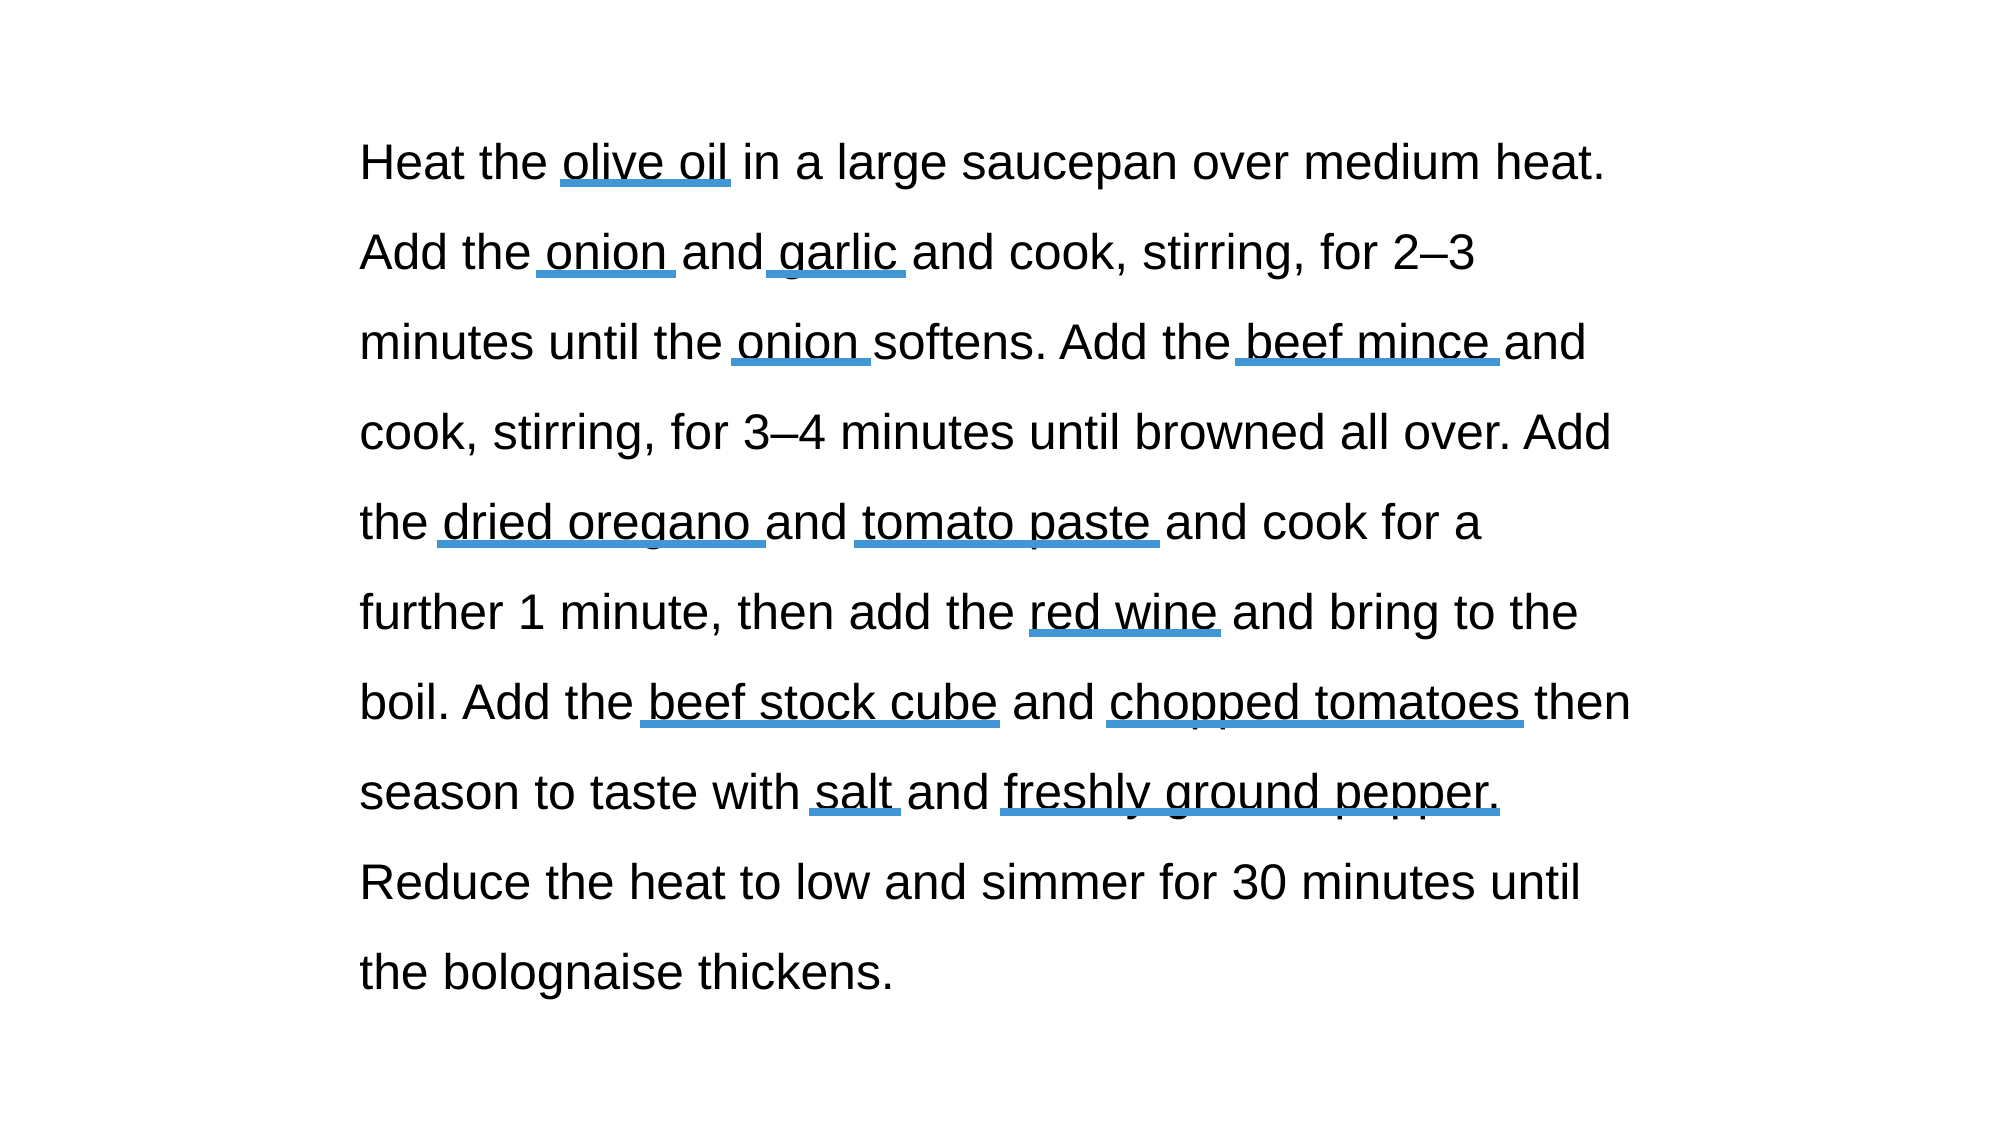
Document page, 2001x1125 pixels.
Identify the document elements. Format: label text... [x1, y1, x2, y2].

text_box Heat the olive oil in a large saucepan over medium heat. Add the onion and garlic and cook, stirring, for 2–3 minutes until the onion softens. Add the beef mince and cook, stirring, for 3–4 minutes until browned all over. Add the dried oregano and tomato paste and cook for a further 1 minute, then add the red wine and bring to the boil. Add the beef stock cube and chopped tomatoes then season to taste with salt and freshly ground pepper. Reduce the heat to low and simmer for 30 minutes until the bolognaise thickens. [344, 91, 1656, 1007]
